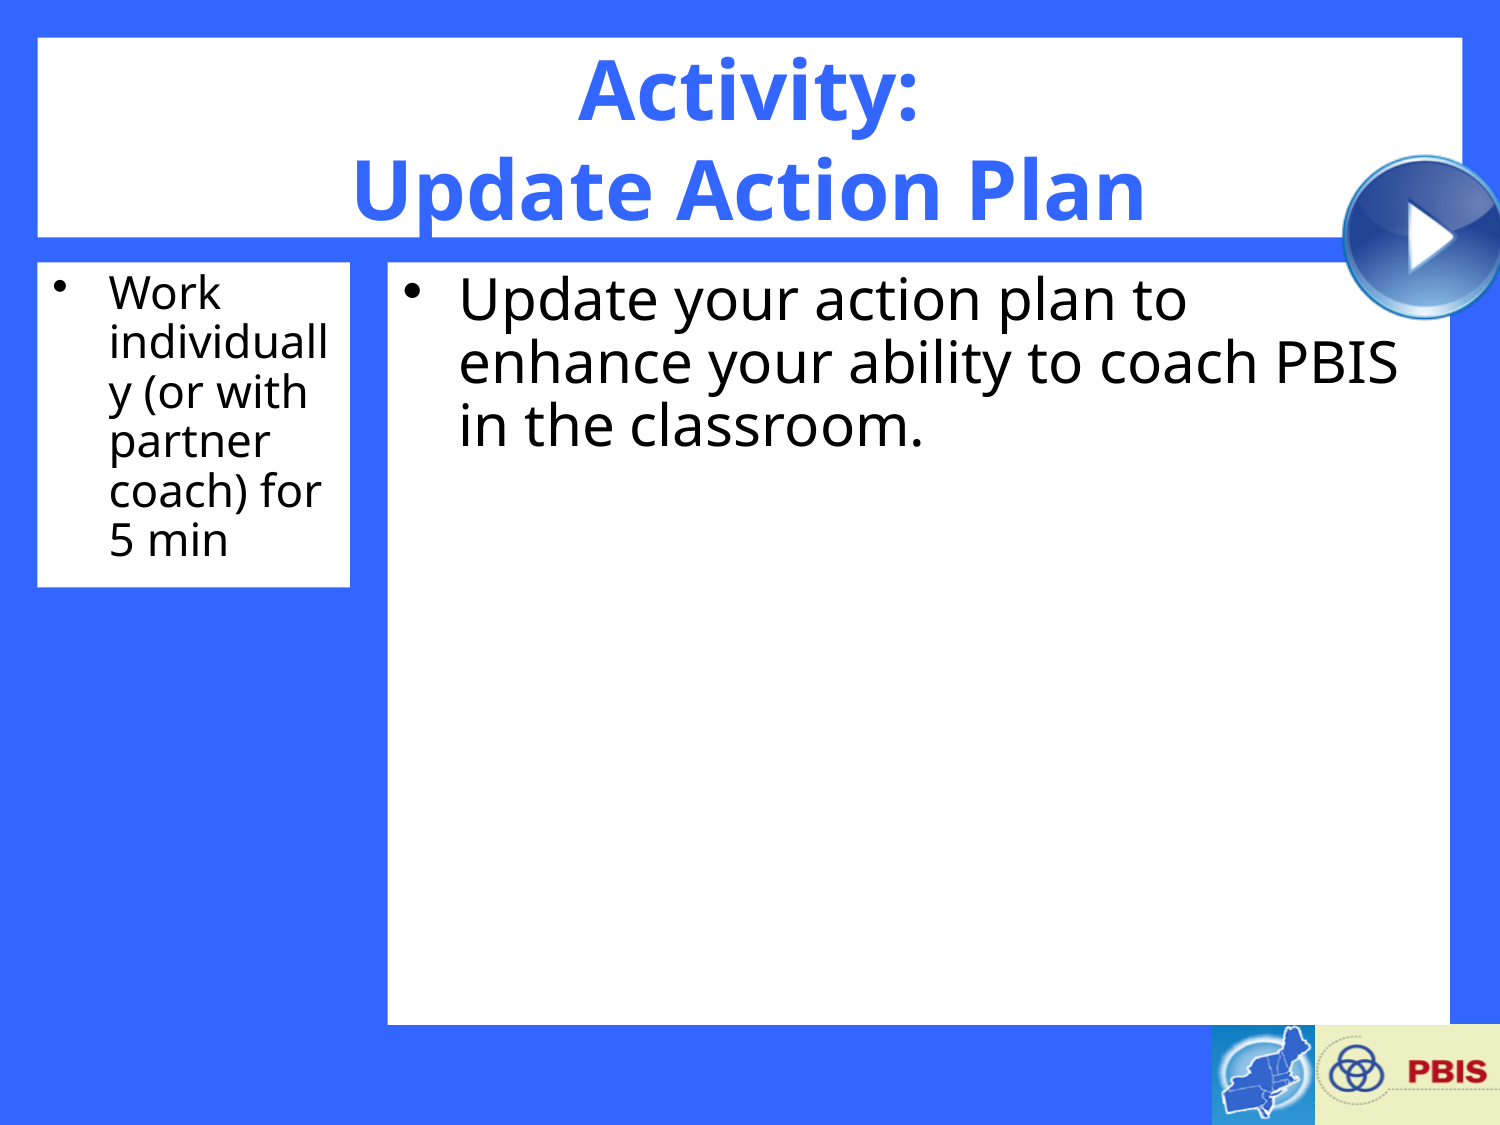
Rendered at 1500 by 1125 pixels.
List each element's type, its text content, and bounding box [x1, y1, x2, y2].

text_box Work individually (or with partner coach) for 5 min [37, 262, 350, 588]
picture [1212, 1024, 1500, 1125]
title Activity: Update Action Plan [37, 37, 1463, 238]
list Update your action plan to enhance your ability to coach PBIS in the classroom. [387, 262, 1451, 1026]
picture [1337, 149, 1500, 326]
